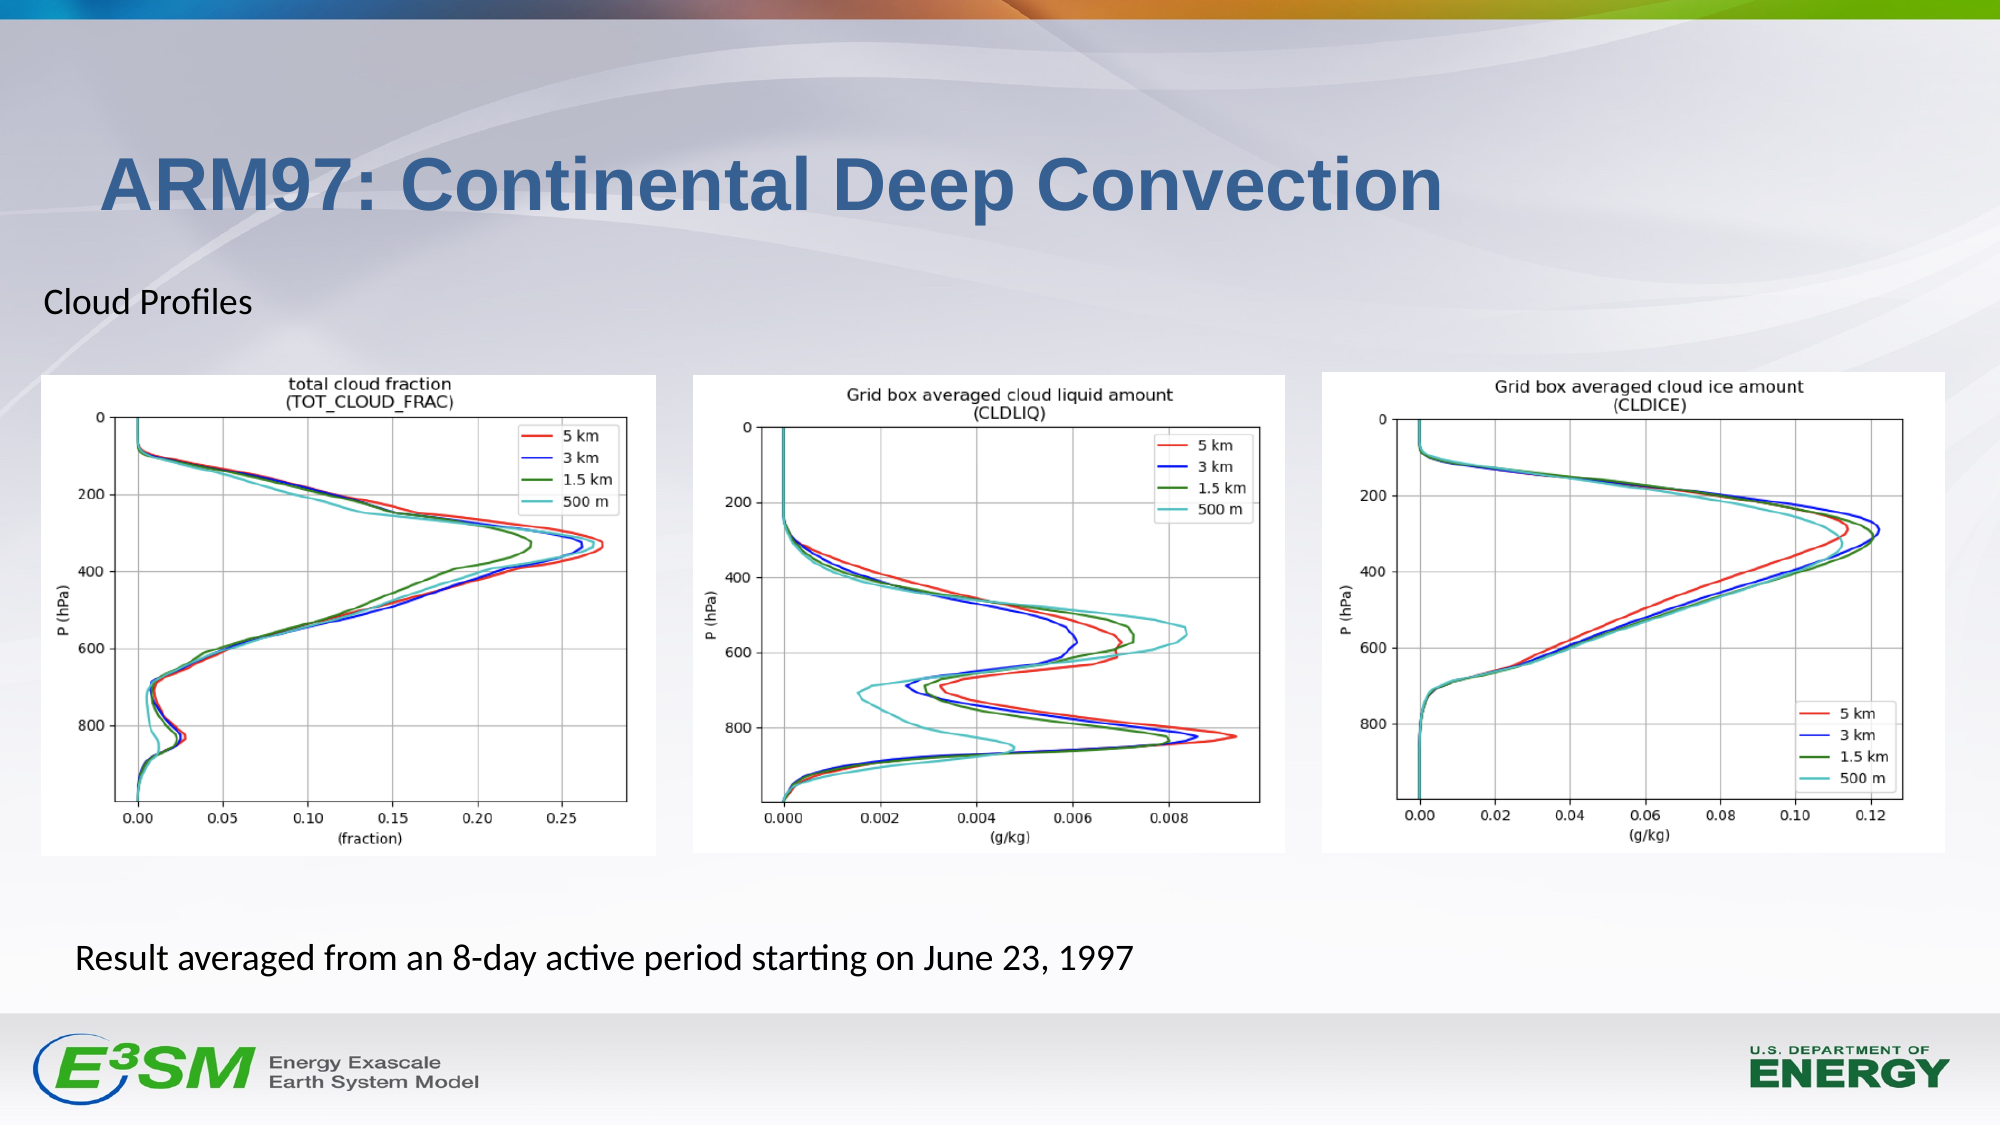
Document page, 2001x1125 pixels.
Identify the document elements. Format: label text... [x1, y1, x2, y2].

text_box Result averaged from an 8-day active period starting on June 23, 1997 [60, 925, 1736, 986]
text_box Cloud Profiles [28, 269, 770, 330]
picture [0, 0, 2000, 1125]
title ARM97: Continental Deep Convection [99, 45, 1900, 225]
